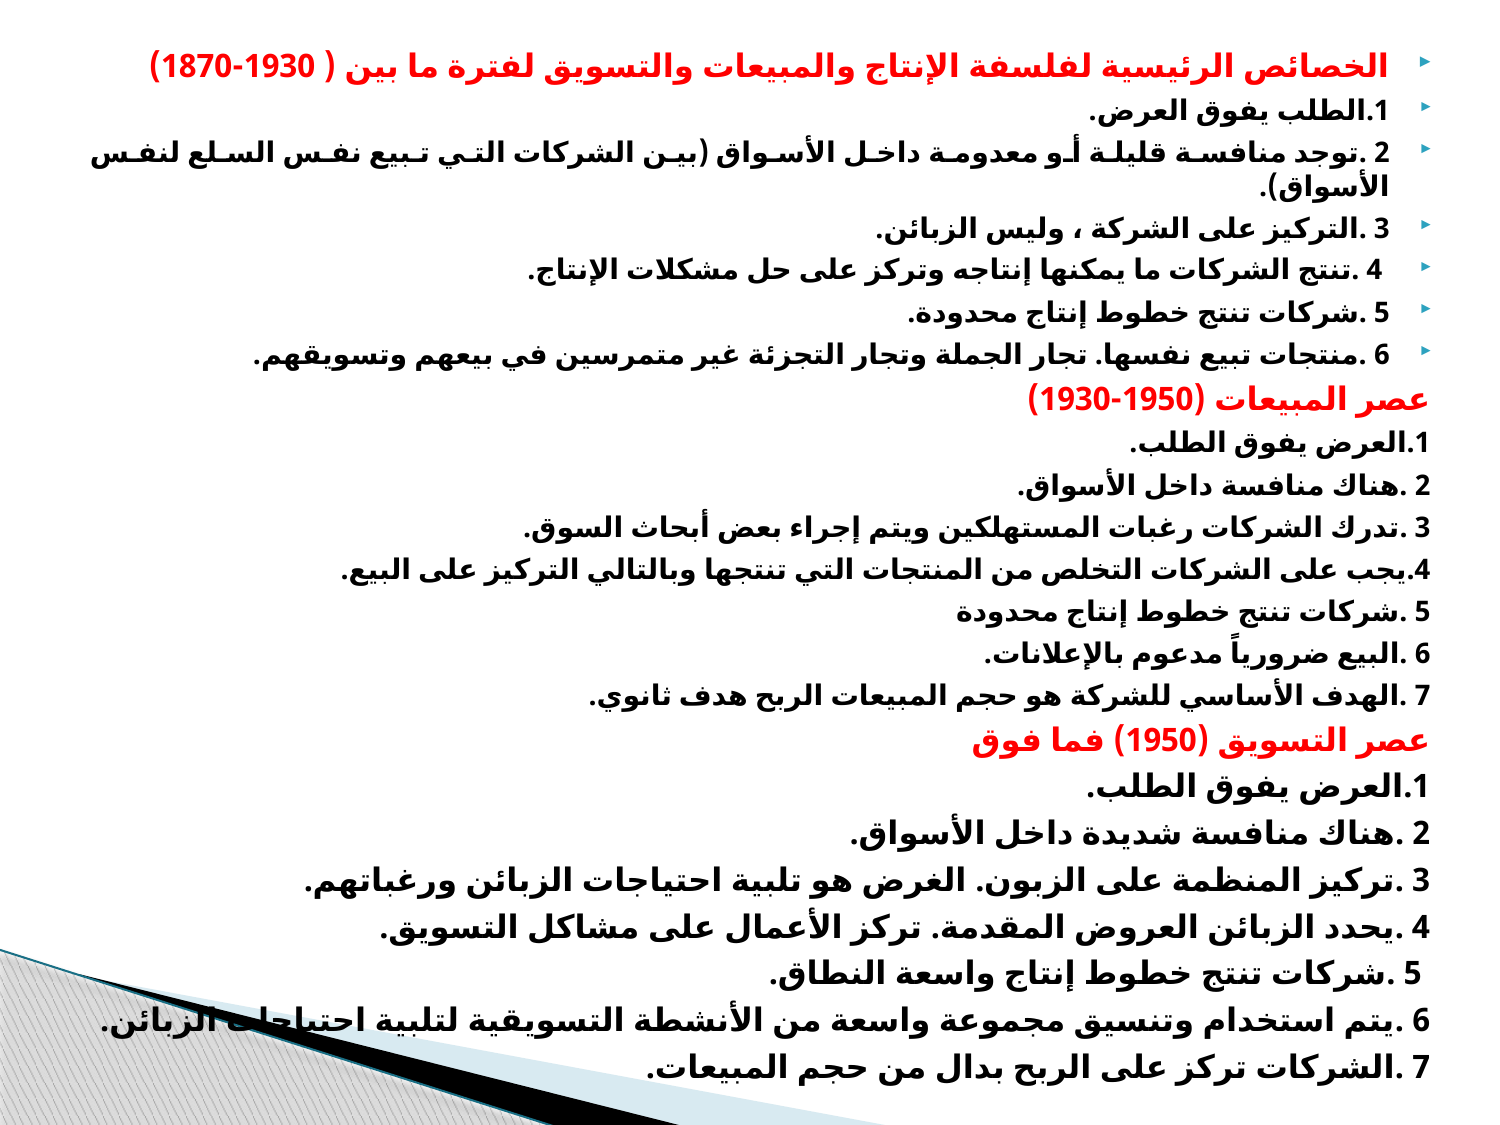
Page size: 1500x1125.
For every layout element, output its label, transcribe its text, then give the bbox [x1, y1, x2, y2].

list الخصائص الرئيسية لفلسفة الإنتاج والمبيعات والتسويق لفترة ما بين ( 1930-1870) 1.الطلب يفوق العرض. 2 .توجد منافسة قليلة أو معدومة داخل الأسواق (بين الشركات التي تبيع نفس السلع لنفس الأسواق). 3 .التركيز على الشركة ، وليس الزبائن. 4 .تنتج الشركات ما يمكنها إنتاجه وتركز على حل مشكلات الإنتاج. 5 .شركات تنتج خطوط إنتاج محدودة. 6 .منتجات تبيع نفسها. تجار الجملة وتجار التجزئة غير متمرسين في بيعهم وتسويقهم. عصر المبيعات (1950-1930) 1.العرض يفوق الطلب. 2 .هناك منافسة داخل الأسواق. 3 .تدرك الشركات رغبات المستهلكين ويتم إجراء بعض أبحاث السوق. 4.يجب على الشركات التخلص من المنتجات التي تنتجها وبالتالي التركيز على البيع. 5 .شركات تنتج خطوط إنتاج محدودة 6 .البيع ضرورياً مدعوم بالإعلانات. 7 .الهدف الأساسي للشركة هو حجم المبيعات الربح هدف ثانوي. عصر التسويق (1950) فما فوق 1.العرض يفوق الطلب. 2 .هناك منافسة شديدة داخل الأسواق. 3 .تركيز المنظمة على الزبون. الغرض هو تلبية احتياجات الزبائن ورغباتهم. 4 .يحدد الزبائن العروض المقدمة. تركز الأعمال على مشاكل التسويق. 5 .شركات تنتج خطوط إنتاج واسعة النطاق. 6 .يتم استخدام وتنسيق مجموعة واسعة من الأنشطة التسويقية لتلبية احتياجات الزبائن. 7 .الشركات تركز على الربح بدال من حجم المبيعات. [75, 37, 1463, 1100]
